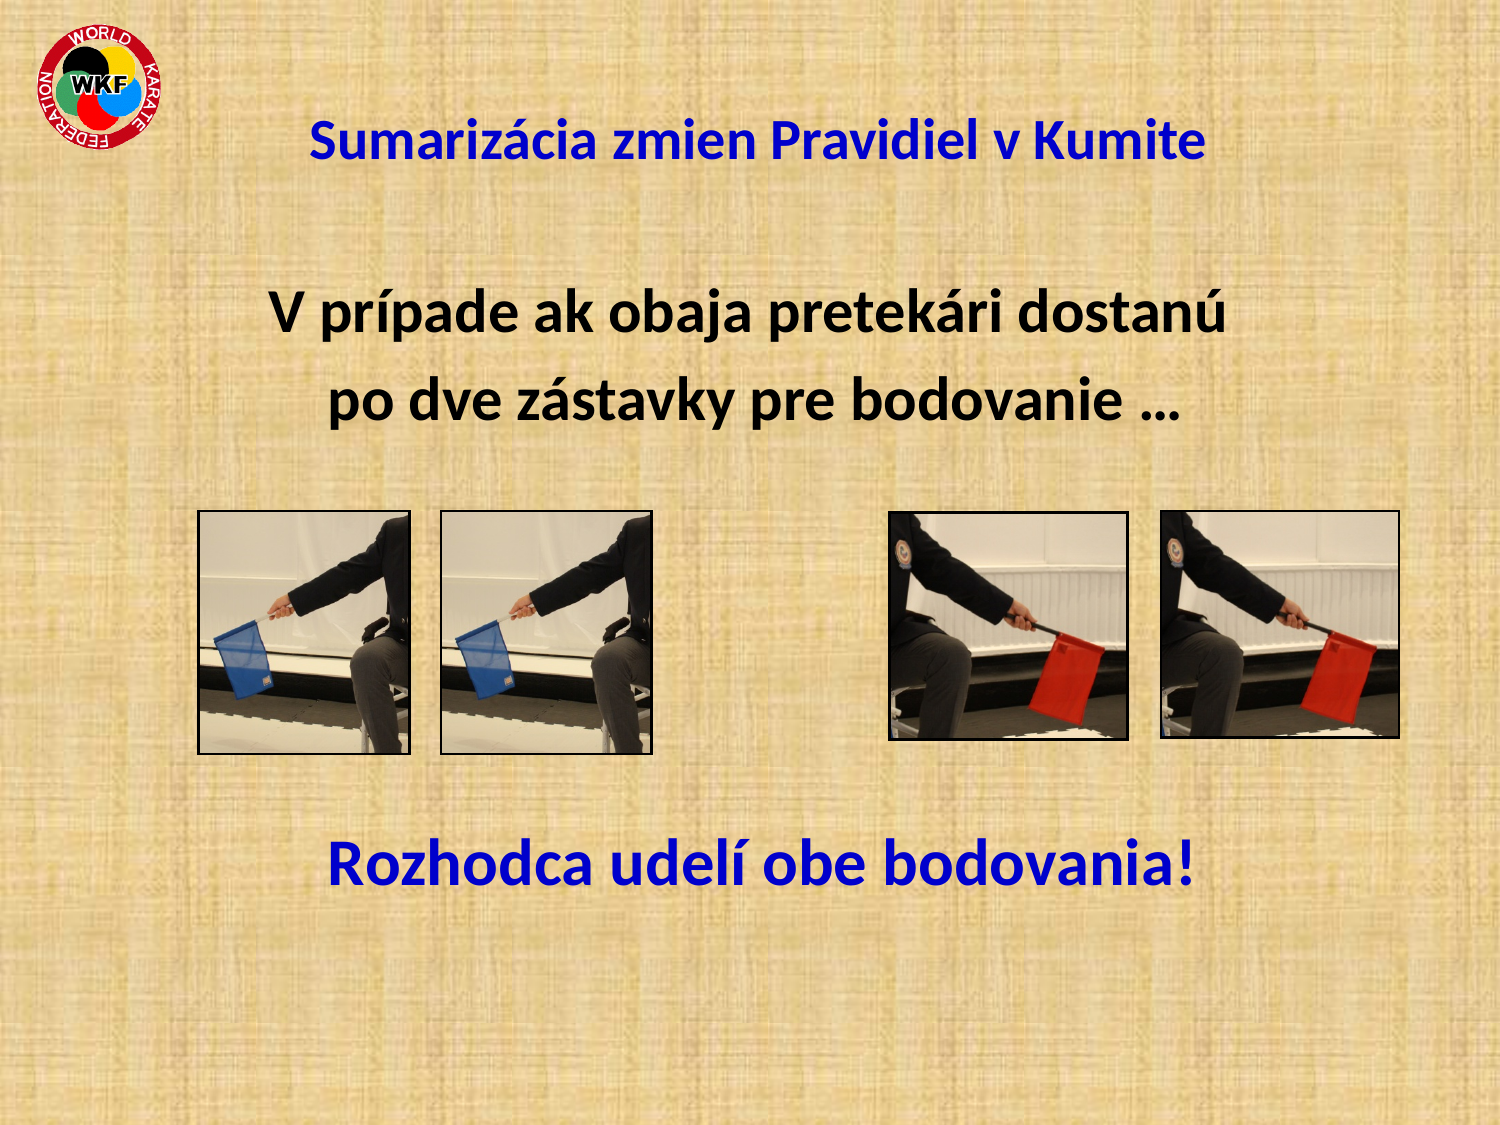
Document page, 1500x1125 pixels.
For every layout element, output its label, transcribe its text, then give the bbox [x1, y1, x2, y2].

title Sumarizácia zmien Pravidiel v Kumite [69, 42, 1463, 231]
list V prípade ak obaja pretekári dostanú po dve zástavky pre bodovanie … Rozhodca udelí obe bodovania! [87, 262, 1438, 1006]
picture [0, 0, 1500, 1125]
